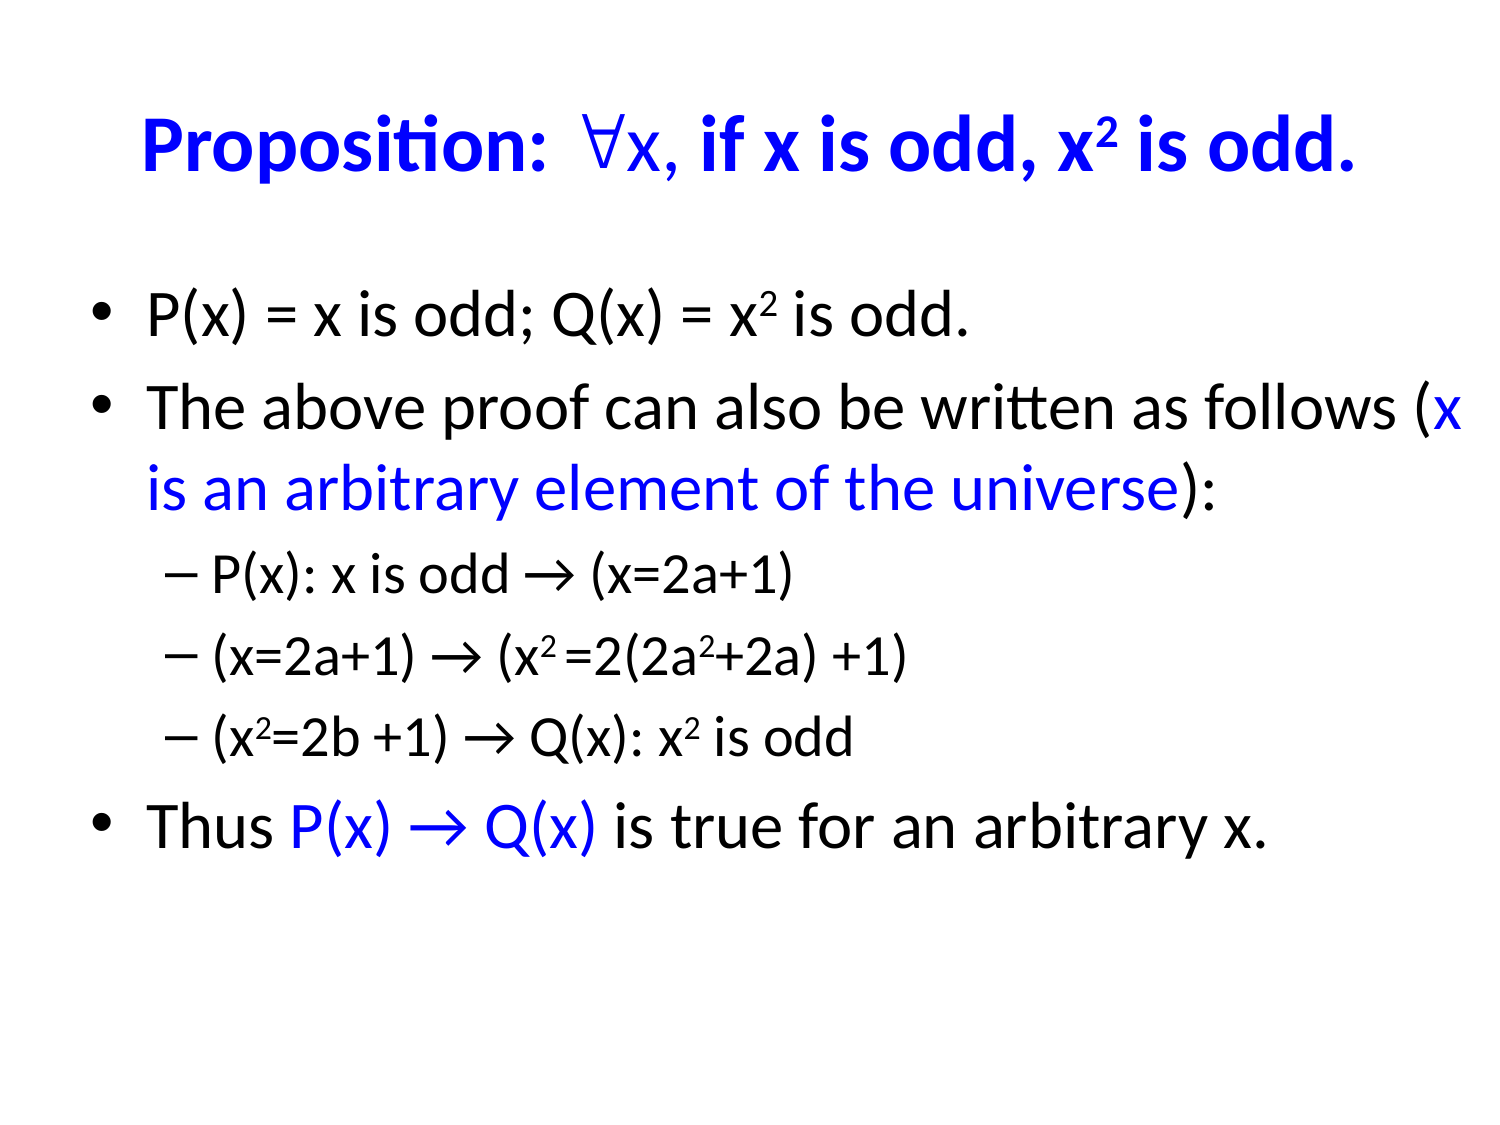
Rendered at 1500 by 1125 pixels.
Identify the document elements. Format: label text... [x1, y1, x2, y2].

list P(x) = x is odd; Q(x) = x2 is odd. The above proof can also be written as follows (x is an arbitrary element of the universe): P(x): x is odd → (x=2a+1) (x=2a+1) → (x2 =2(2a2+2a) +1) (x2=2b +1) → Q(x): x2 is odd Thus P(x) → Q(x) is true for an arbitrary x. [75, 262, 1478, 1005]
title Proposition: x, if x is odd, x2 is odd. [75, 45, 1425, 233]
